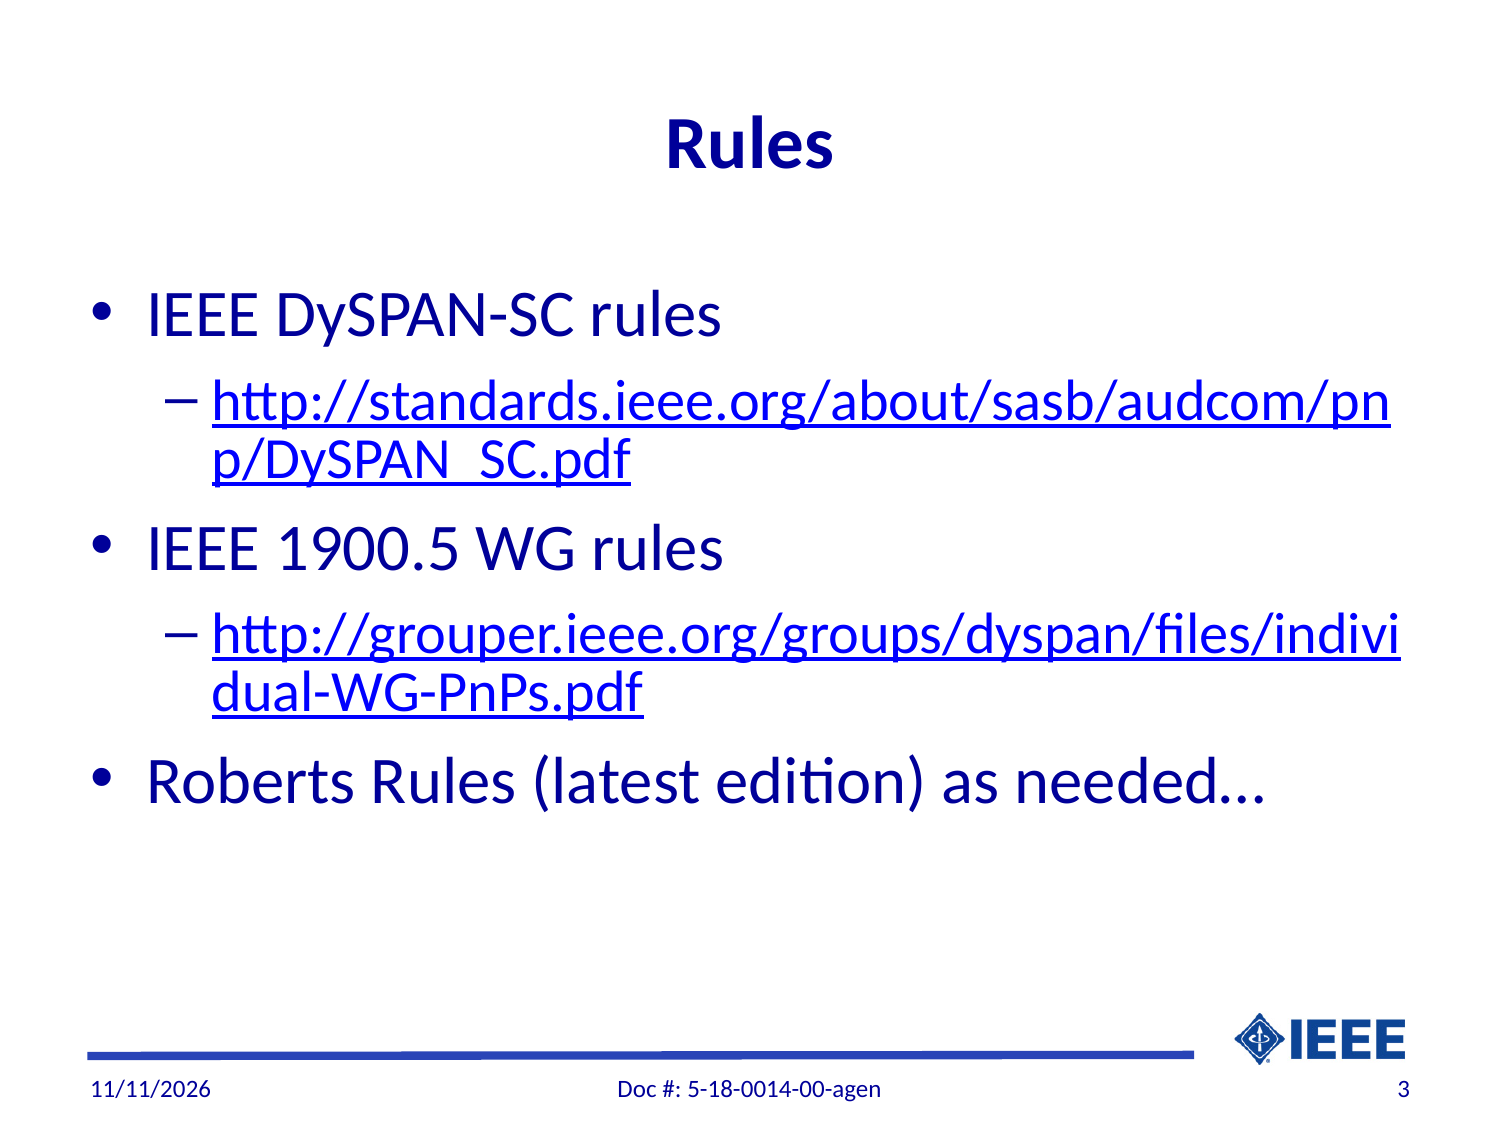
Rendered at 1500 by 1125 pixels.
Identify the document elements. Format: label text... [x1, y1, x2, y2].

title Rules [75, 45, 1425, 233]
slide_number 3 [1074, 1057, 1425, 1118]
footer Doc #: 5-18-0014-00-agen [512, 1057, 988, 1118]
list IEEE DySPAN-SC rules http://standards.ieee.org/about/sasb/audcom/pnp/DySPAN_SC.pdf IEEE 1900.5 WG rules http://grouper.ieee.org/groups/dyspan/files/individual-WG-PnPs.pdf Roberts Rules (latest edition) as needed… [75, 262, 1425, 1005]
picture [1231, 1011, 1406, 1057]
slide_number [75, 1057, 425, 1118]
